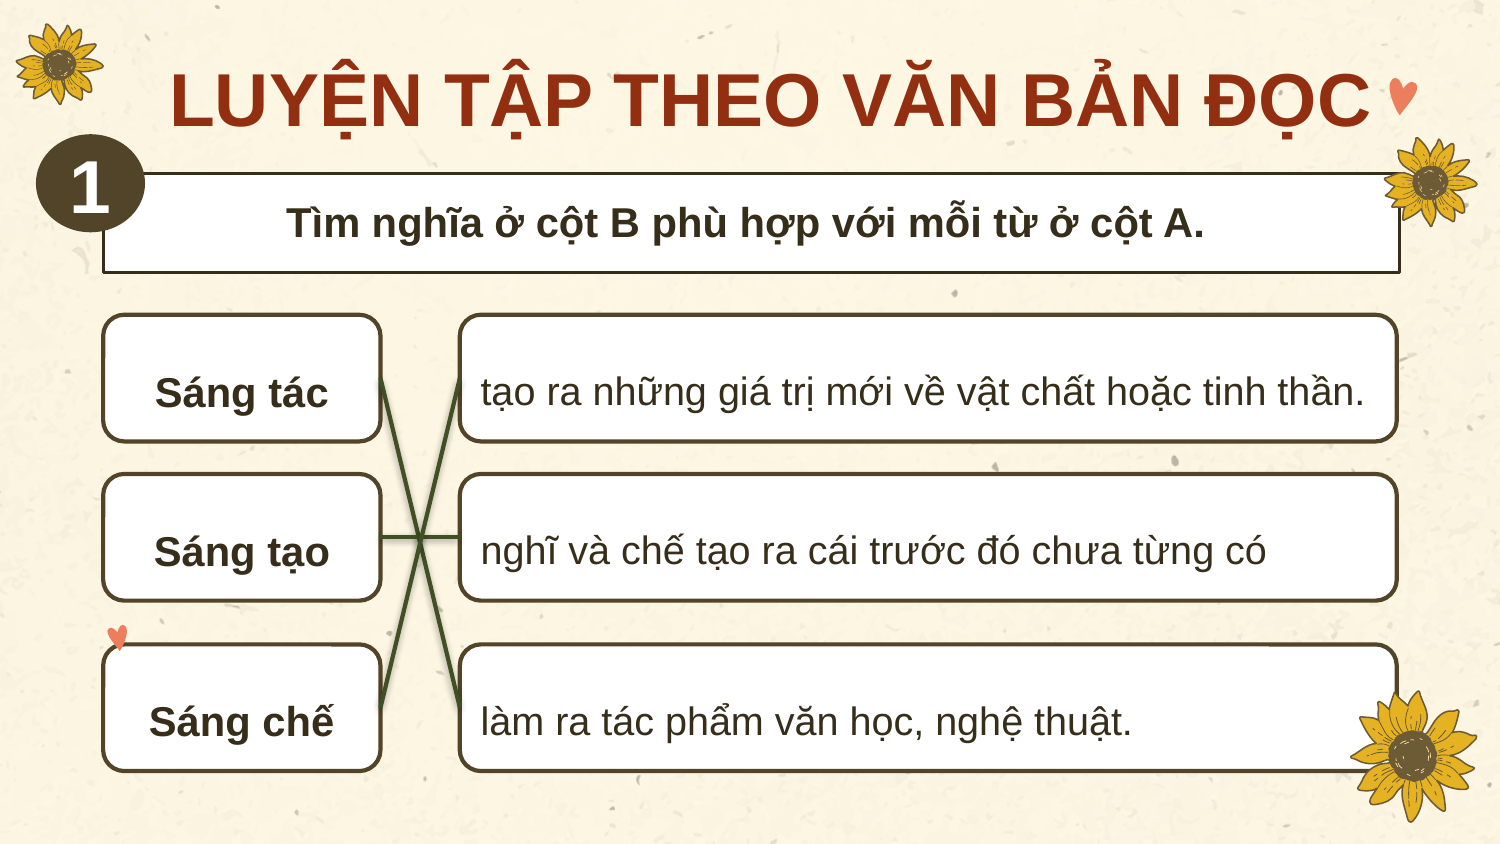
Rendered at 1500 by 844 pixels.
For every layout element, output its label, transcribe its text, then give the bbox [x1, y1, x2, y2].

text_box Sáng chế [101, 642, 383, 774]
text_box làm ra tác phẩm văn học, nghệ thuật. [457, 642, 1399, 774]
text_box 1 [35, 134, 146, 233]
text_box Tìm nghĩa ở cột B phù hợp với mỗi từ ở cột A. [103, 173, 1400, 273]
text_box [380, 377, 461, 708]
text_box nghĩ và chế tạo ra cái trước đó chưa từng có [466, 471, 1399, 603]
text_box Sáng tác [101, 312, 383, 444]
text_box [1385, 135, 1476, 229]
text_box Sáng tạo [101, 471, 374, 603]
text_box [107, 624, 127, 651]
text_box LUYỆN TẬP THEO VĂN BẢN ĐỌC [154, 0, 1388, 149]
text_box tạo ra những giá trị mới về vật chất hoặc tinh thần. [457, 312, 1399, 444]
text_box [1350, 690, 1478, 823]
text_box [19, 20, 101, 108]
